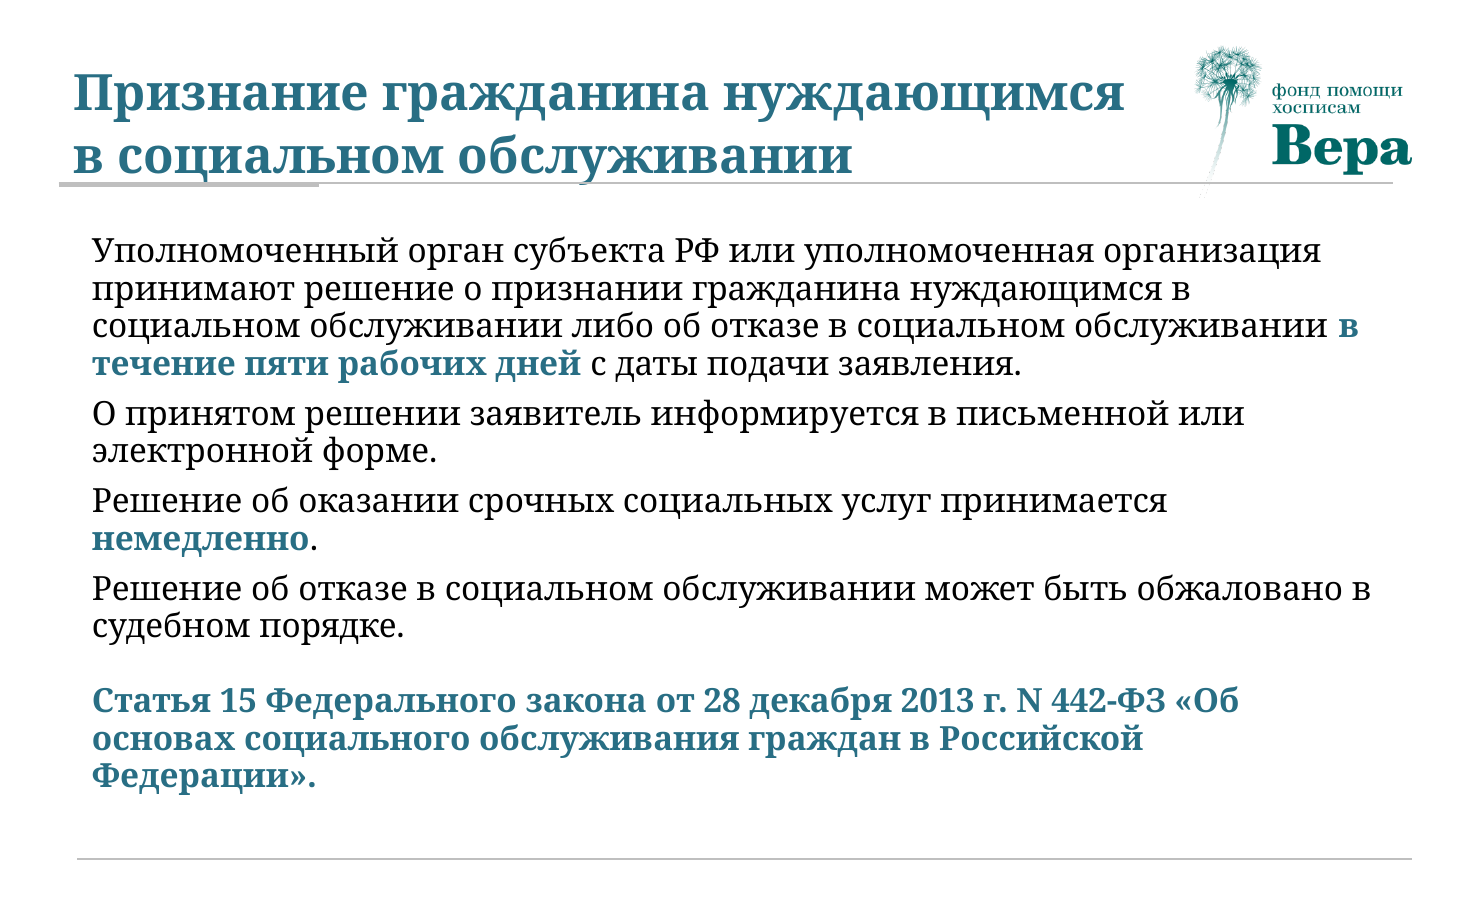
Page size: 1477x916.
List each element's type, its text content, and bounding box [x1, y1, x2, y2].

text_box Уполномоченный орган субъекта РФ или уполномоченная организация принимают решение о признании гражданина нуждающимся в социальном обслуживании либо об отказе в социальном обслуживании в течение пяти рабочих дней с даты подачи заявления. О принятом решении заявитель информируется в письменной или электронной форме. Решение об оказании срочных социальных услуг принимается немедленно. Решение об отказе в социальном обслуживании может быть обжаловано в судебном порядке. Статья 15 Федерального закона от 28 декабря 2013 г. N 442-ФЗ «Об основах социального обслуживания граждан в Российской Федерации». [77, 224, 1394, 802]
text_box Признание гражданина нуждающимся в социальном обслуживании [58, 50, 1188, 182]
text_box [58, 182, 1394, 186]
picture [1193, 45, 1412, 199]
